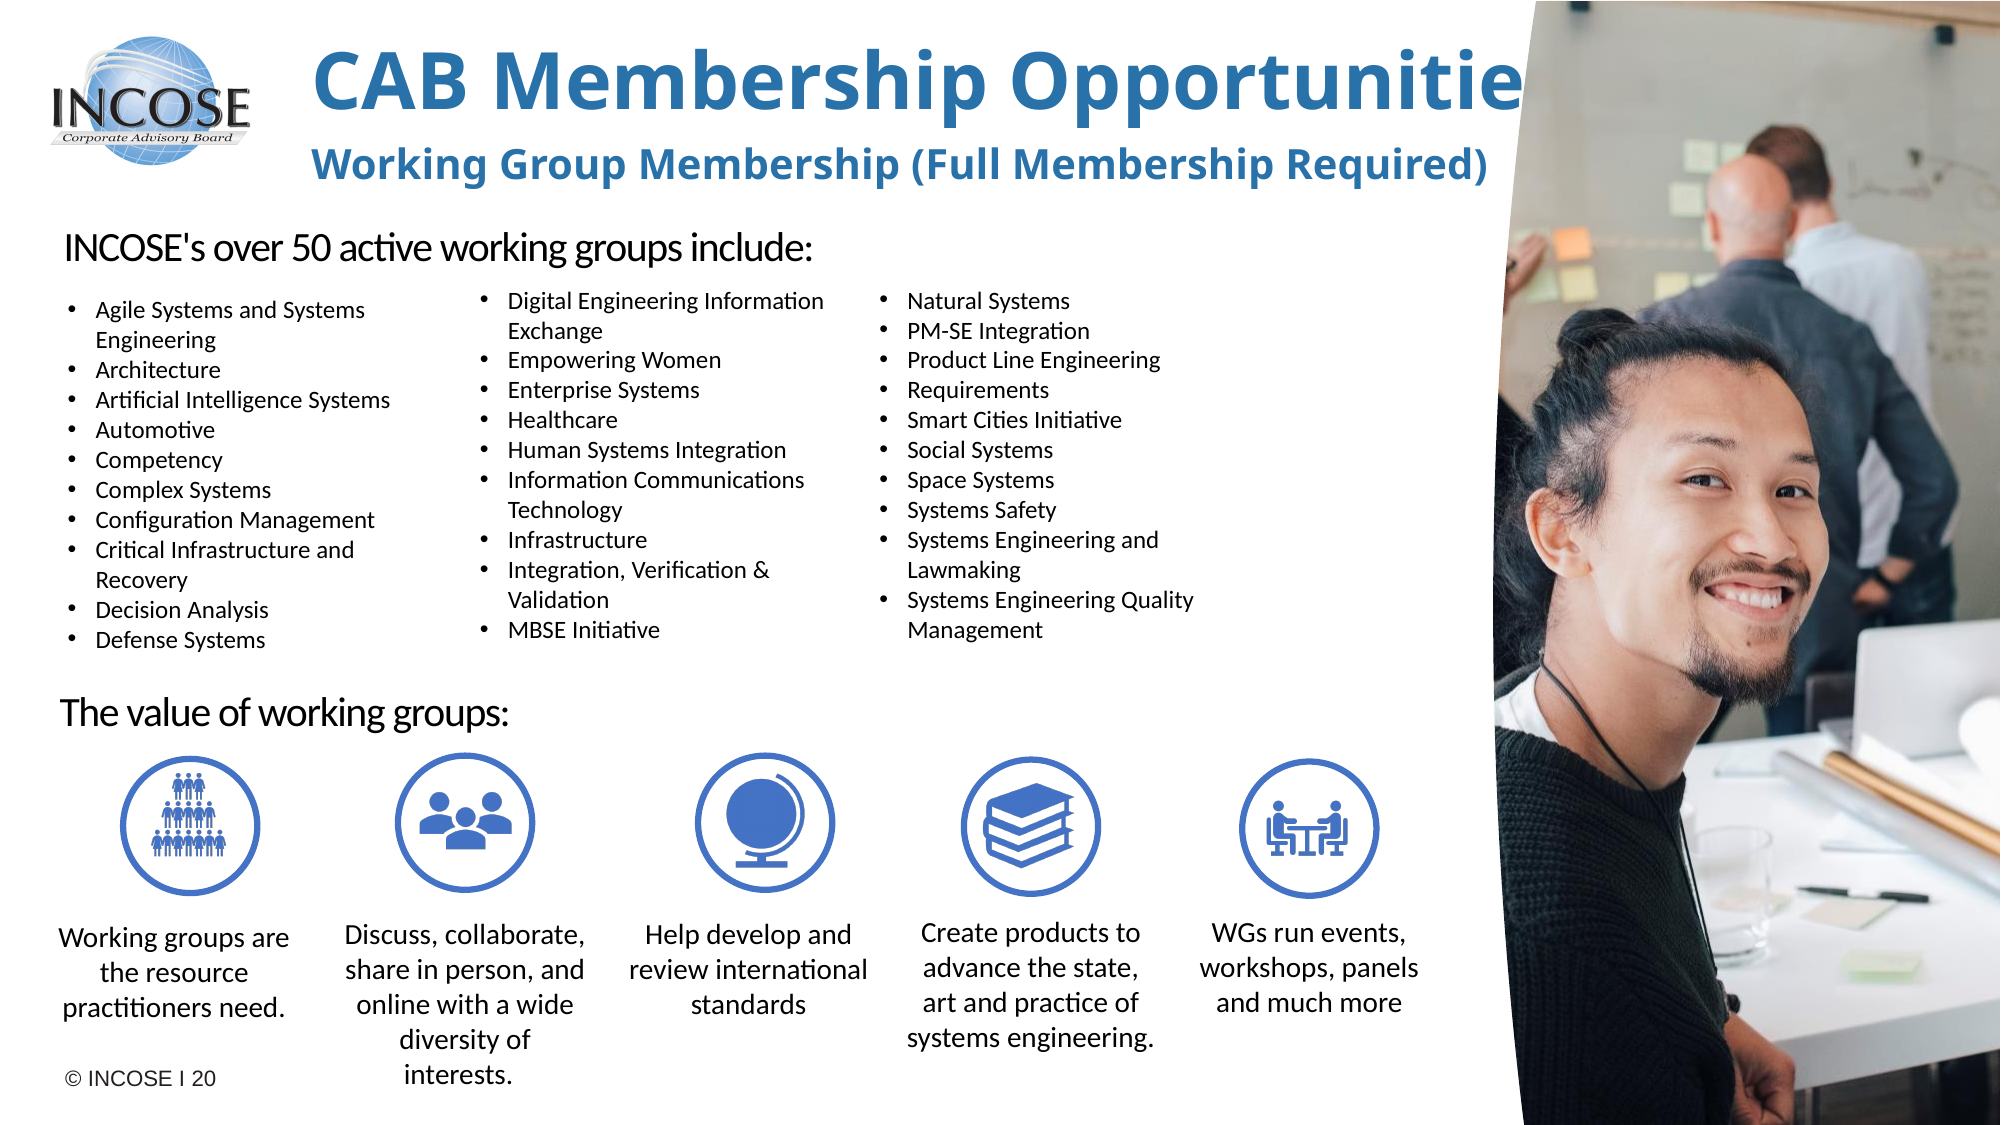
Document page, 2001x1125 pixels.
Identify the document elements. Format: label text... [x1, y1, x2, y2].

text_box [396, 778, 413, 867]
text_box [696, 777, 714, 868]
picture [714, 769, 817, 872]
text_box [1263, 879, 1356, 897]
text_box Natural Systems PM-SE Integration Product Line Engineering Requirements Smart Cities Initiative Social Systems Space Systems Systems Safety Systems Engineering and Lawmaking Systems Engineering Quality Management [864, 276, 1277, 651]
text_box Digital Engineering Information Exchange Empowering Women Enterprise Systems Healthcare Human Systems Integration Information Communications Technology Infrastructure Integration, Verification & Validation MBSE Initiative [465, 276, 864, 651]
picture [1493, 0, 2000, 1125]
text_box Help develop and review international standards [608, 908, 889, 1028]
text_box [962, 785, 977, 869]
text_box Working groups are the resource practitioners need. [37, 911, 311, 1031]
text_box [122, 772, 259, 895]
text_box [987, 758, 1075, 774]
text_box Discuss, collaborate, share in person, and online with a wide diversity of interests. [328, 908, 602, 1098]
picture [142, 769, 233, 860]
picture [977, 774, 1080, 877]
text_box [1358, 780, 1378, 877]
text_box [518, 779, 534, 866]
text_box INCOSE's over 50 active working groups include: [48, 212, 1471, 282]
text_box [152, 757, 228, 769]
text_box [419, 873, 512, 891]
text_box WGs run events, workshops, panels and much more [1167, 905, 1452, 1026]
text_box Agile Systems and Systems Engineering Architecture Artificial Intelligence Systems Automotive Competency Complex Systems Configuration Management Critical Infrastructure and Recovery Decision Analysis Defense Systems [52, 286, 466, 691]
text_box [817, 778, 834, 867]
text_box [1241, 786, 1256, 871]
picture [48, 33, 253, 169]
text_box [1264, 760, 1354, 777]
text_box Create products to advance the state, art and practice of systems engineering. [890, 905, 1172, 1061]
picture [413, 768, 518, 873]
picture [1256, 777, 1358, 879]
text_box [723, 754, 808, 769]
text_box CAB Membership Opportunities Working Group Membership (Full Membership Required) [296, 0, 1493, 219]
text_box [1080, 779, 1100, 874]
text_box [985, 877, 1077, 895]
text_box [718, 872, 813, 891]
text_box The value of working groups: [44, 677, 1468, 746]
text_box [424, 754, 506, 768]
